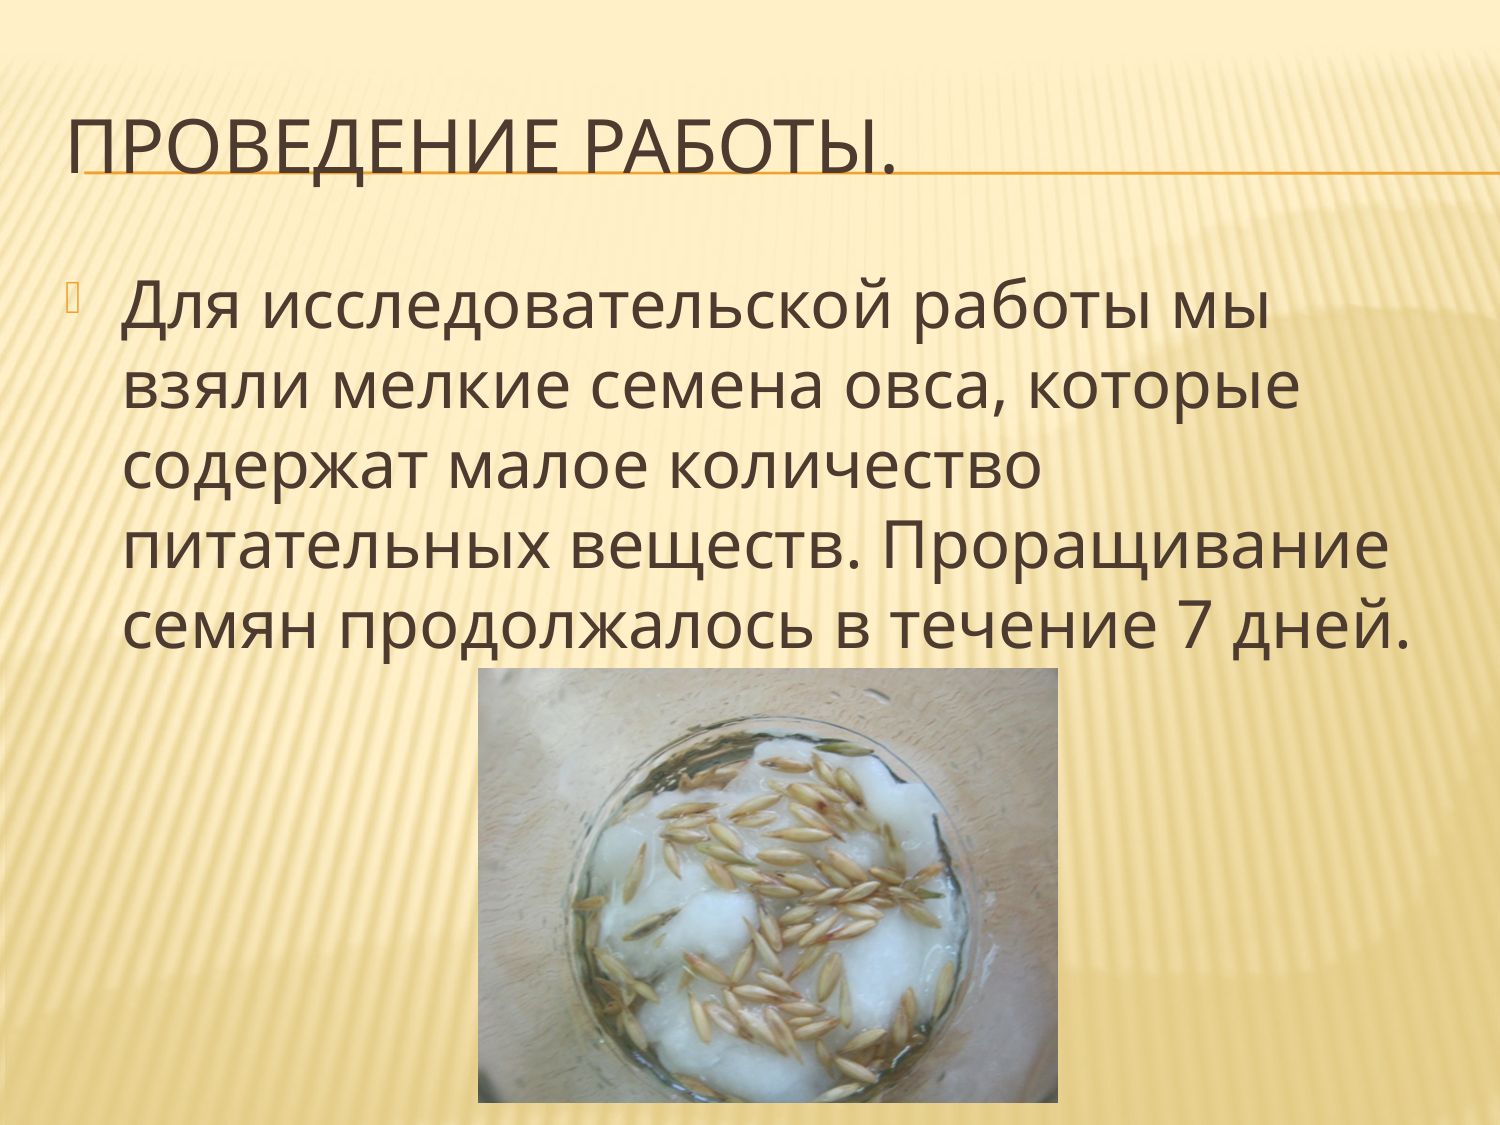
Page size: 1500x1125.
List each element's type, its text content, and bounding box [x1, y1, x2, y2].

title Проведение работы. [50, 75, 1475, 213]
list Для исследовательской работы мы взяли мелкие семена овса, которые содержат малое количество питательных веществ. Проращивание семян продолжалось в течение 7 дней. [50, 254, 1475, 998]
picture [477, 668, 1058, 1104]
